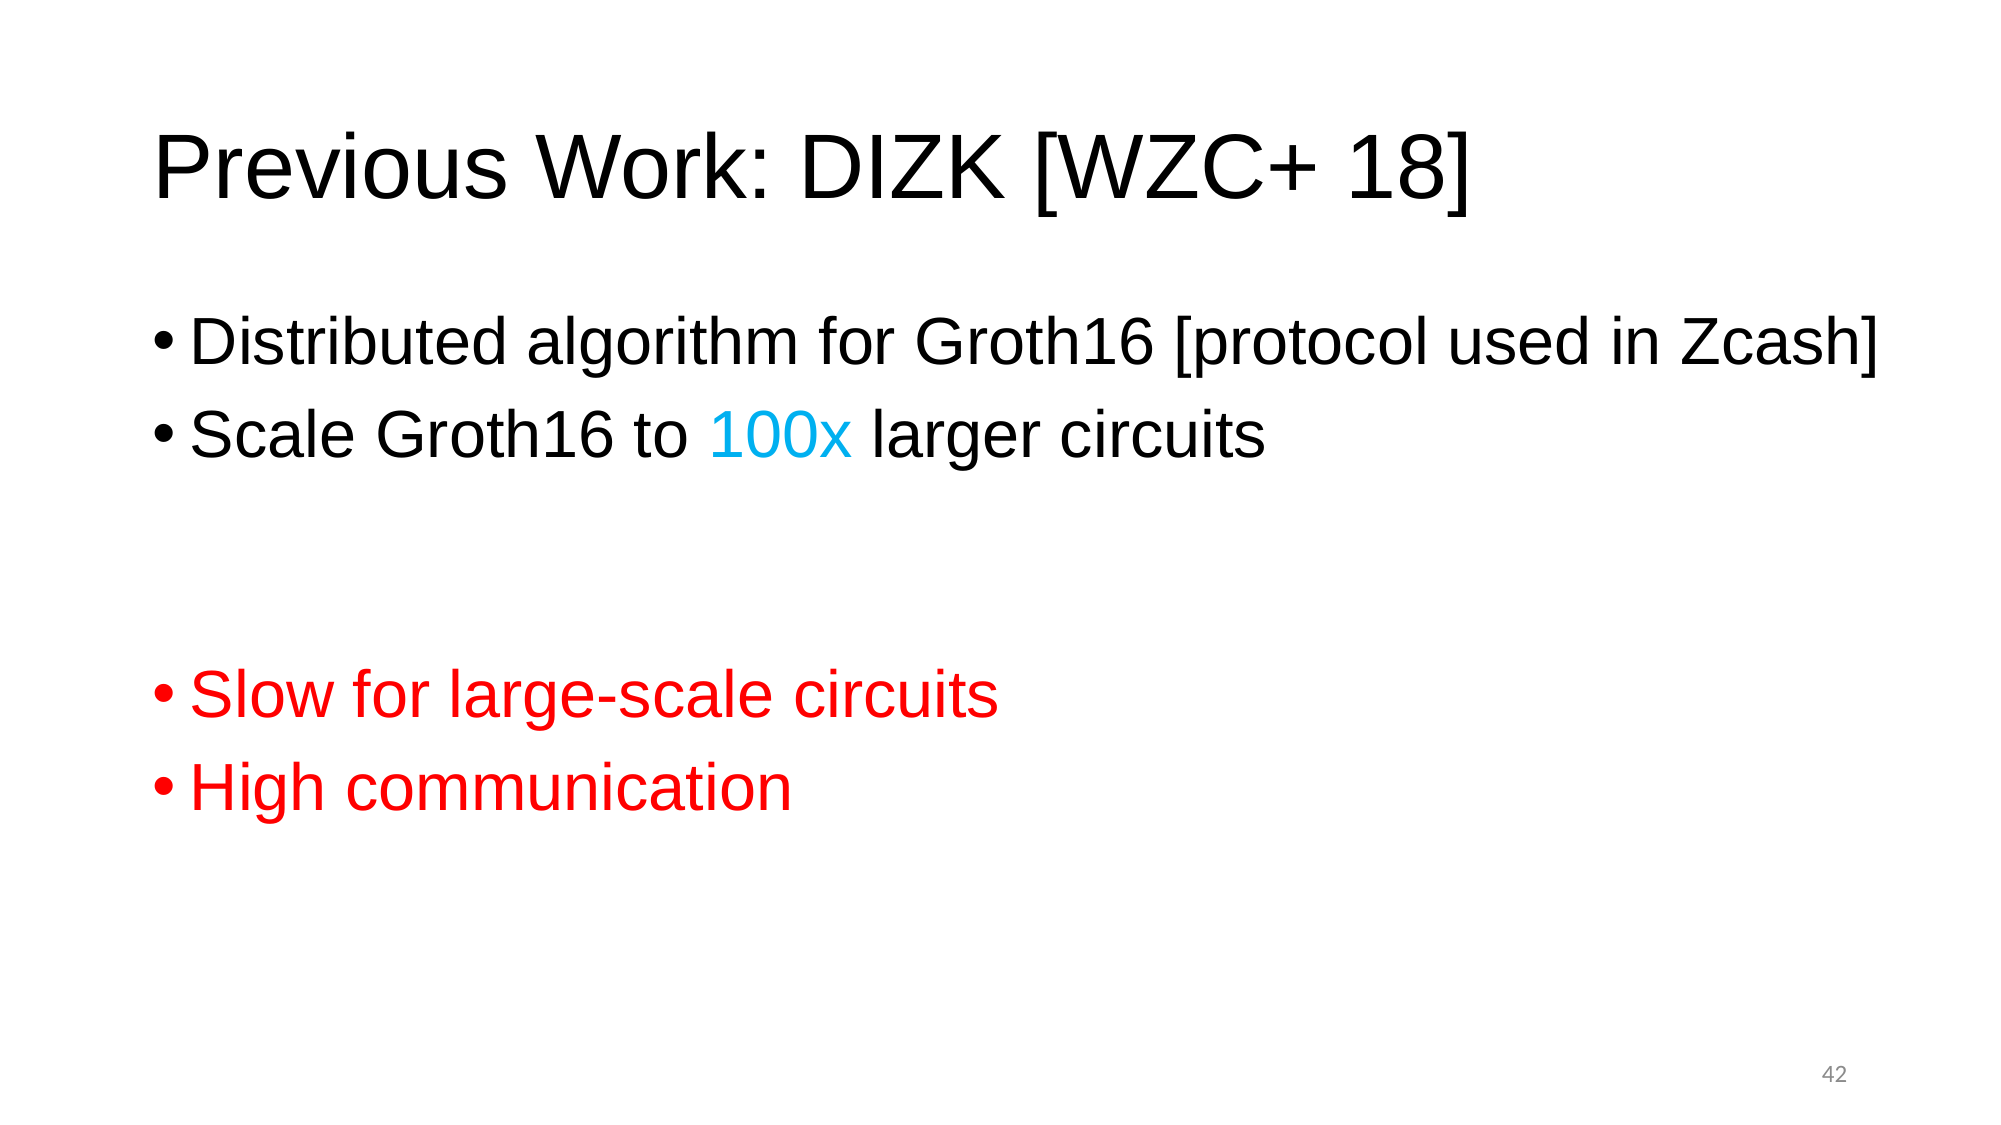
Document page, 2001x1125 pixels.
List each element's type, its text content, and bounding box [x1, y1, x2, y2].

list Distributed algorithm for Groth16 [protocol used in Zcash] Scale Groth16 to 100x larger circuits Slow for large-scale circuits High communication [137, 299, 1960, 1014]
slide_number 42 [1412, 1042, 1863, 1103]
title Previous Work: DIZK [WZC+ 18] [137, 59, 1863, 278]
